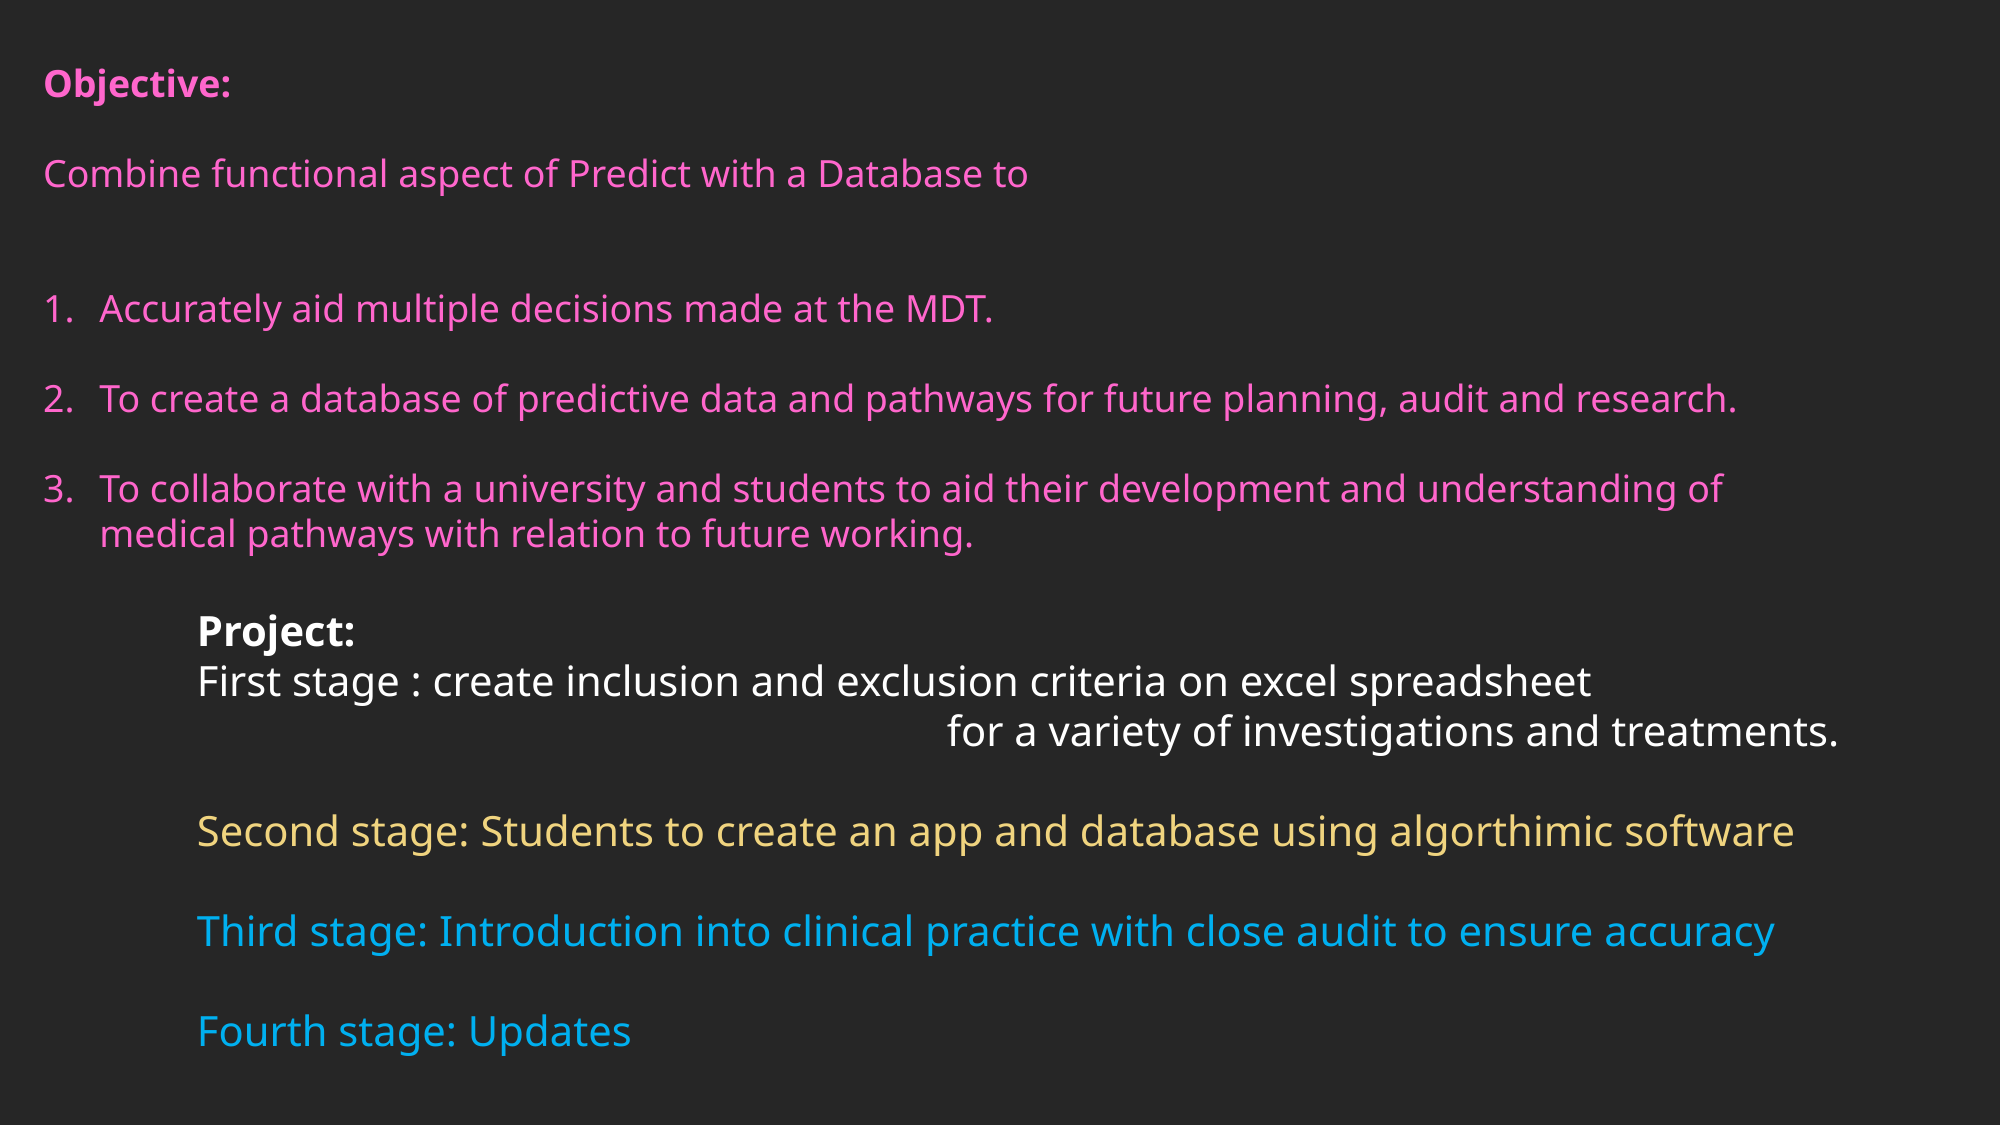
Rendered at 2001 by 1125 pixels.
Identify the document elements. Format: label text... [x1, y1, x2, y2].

text_box Project: First stage : create inclusion and exclusion criteria on excel spreadsheet for a variety of investigations and treatments. Second stage: Students to create an app and database using algorthimic software Third stage: Introduction into clinical practice with close audit to ensure accuracy Fourth stage: Updates [182, 546, 1855, 1062]
text_box Objective: Combine functional aspect of Predict with a Database to Accurately aid multiple decisions made at the MDT. To create a database of predictive data and pathways for future planning, audit and research. To collaborate with a university and students to aid their development and understanding of medical pathways with relation to future working. [28, 52, 1861, 563]
